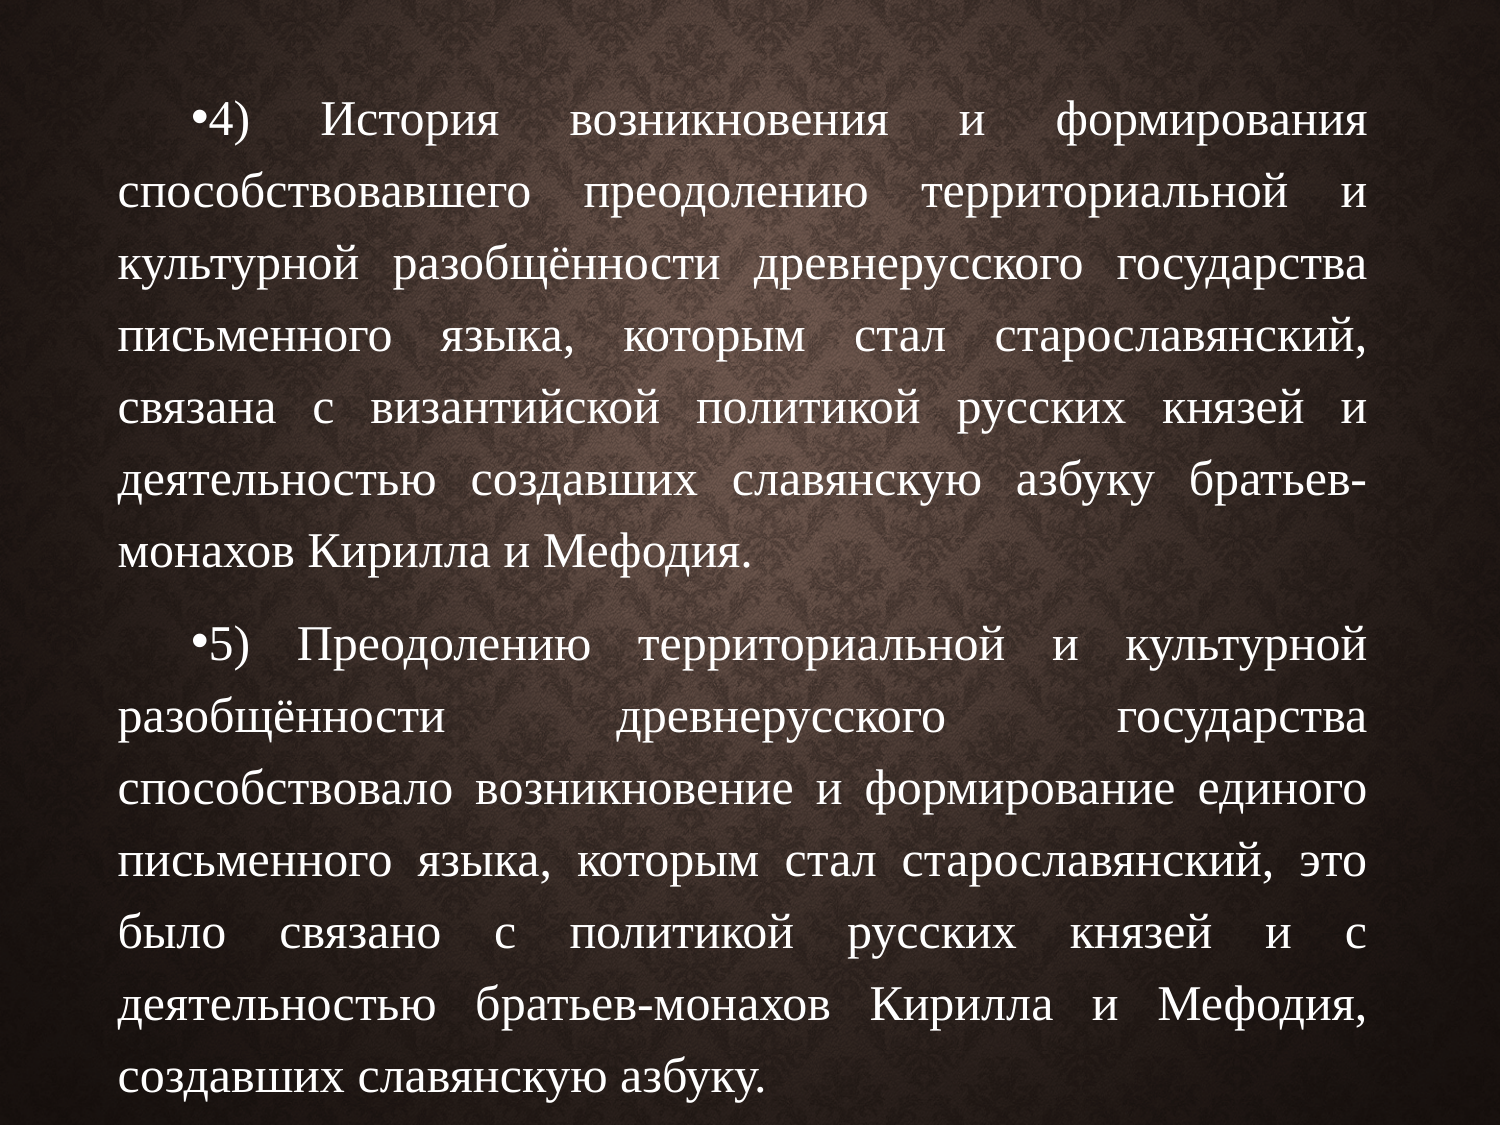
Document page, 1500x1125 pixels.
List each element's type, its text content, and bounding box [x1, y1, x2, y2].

list 4) История возникновения и формирования способствовавшего преодолению территориальной и культурной разобщённости древнерусского государства письменного языка, которым стал старославянский, связана с византийской политикой русских князей и деятельностью создавших славянскую азбуку братьев-монахов Кирилла и Мефодия. 5) Преодолению территориальной и культурной разобщённости древнерусского государства способствовало возникновение и формирование единого письменного языка, которым стал старославянский, это было связано с политикой русских князей и с деятельностью братьев-монахов Кирилла и Мефодия, создавших славянскую азбуку. [64, 66, 1383, 1083]
